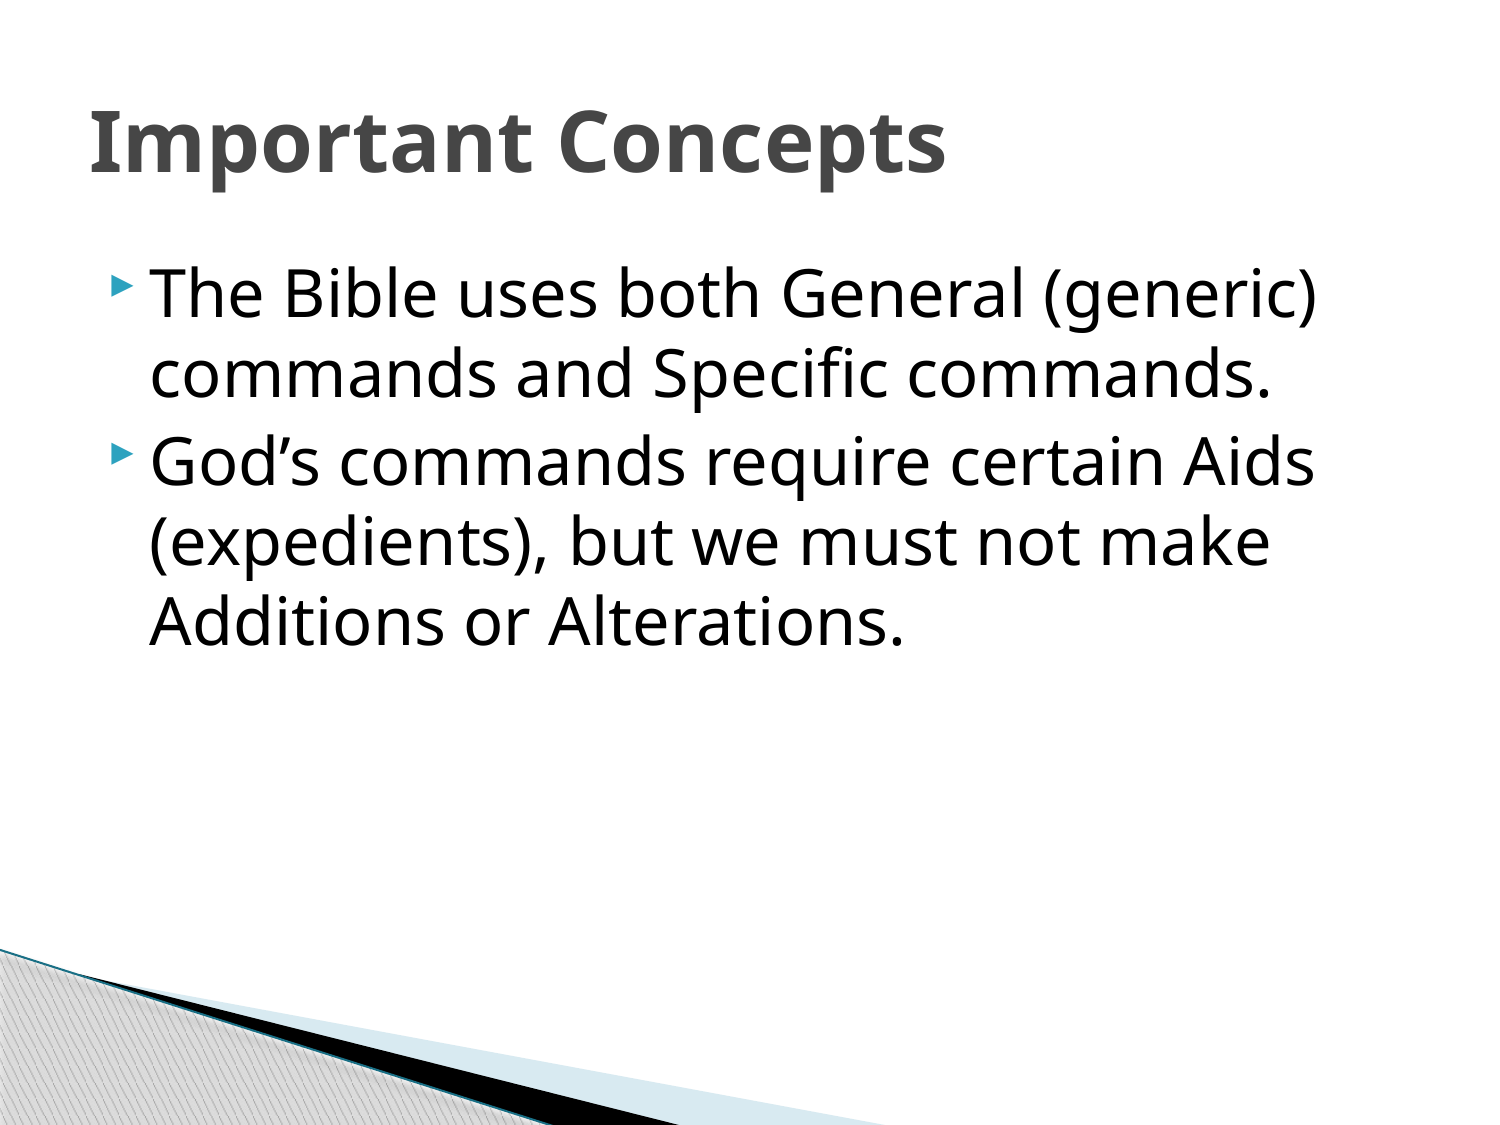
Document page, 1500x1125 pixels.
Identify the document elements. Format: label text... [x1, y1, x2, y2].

title Important Concepts [75, 45, 1425, 233]
list The Bible uses both General (generic) commands and Specific commands. God’s commands require certain Aids (expedients), but we must not make Additions or Alterations. [75, 243, 1425, 986]
